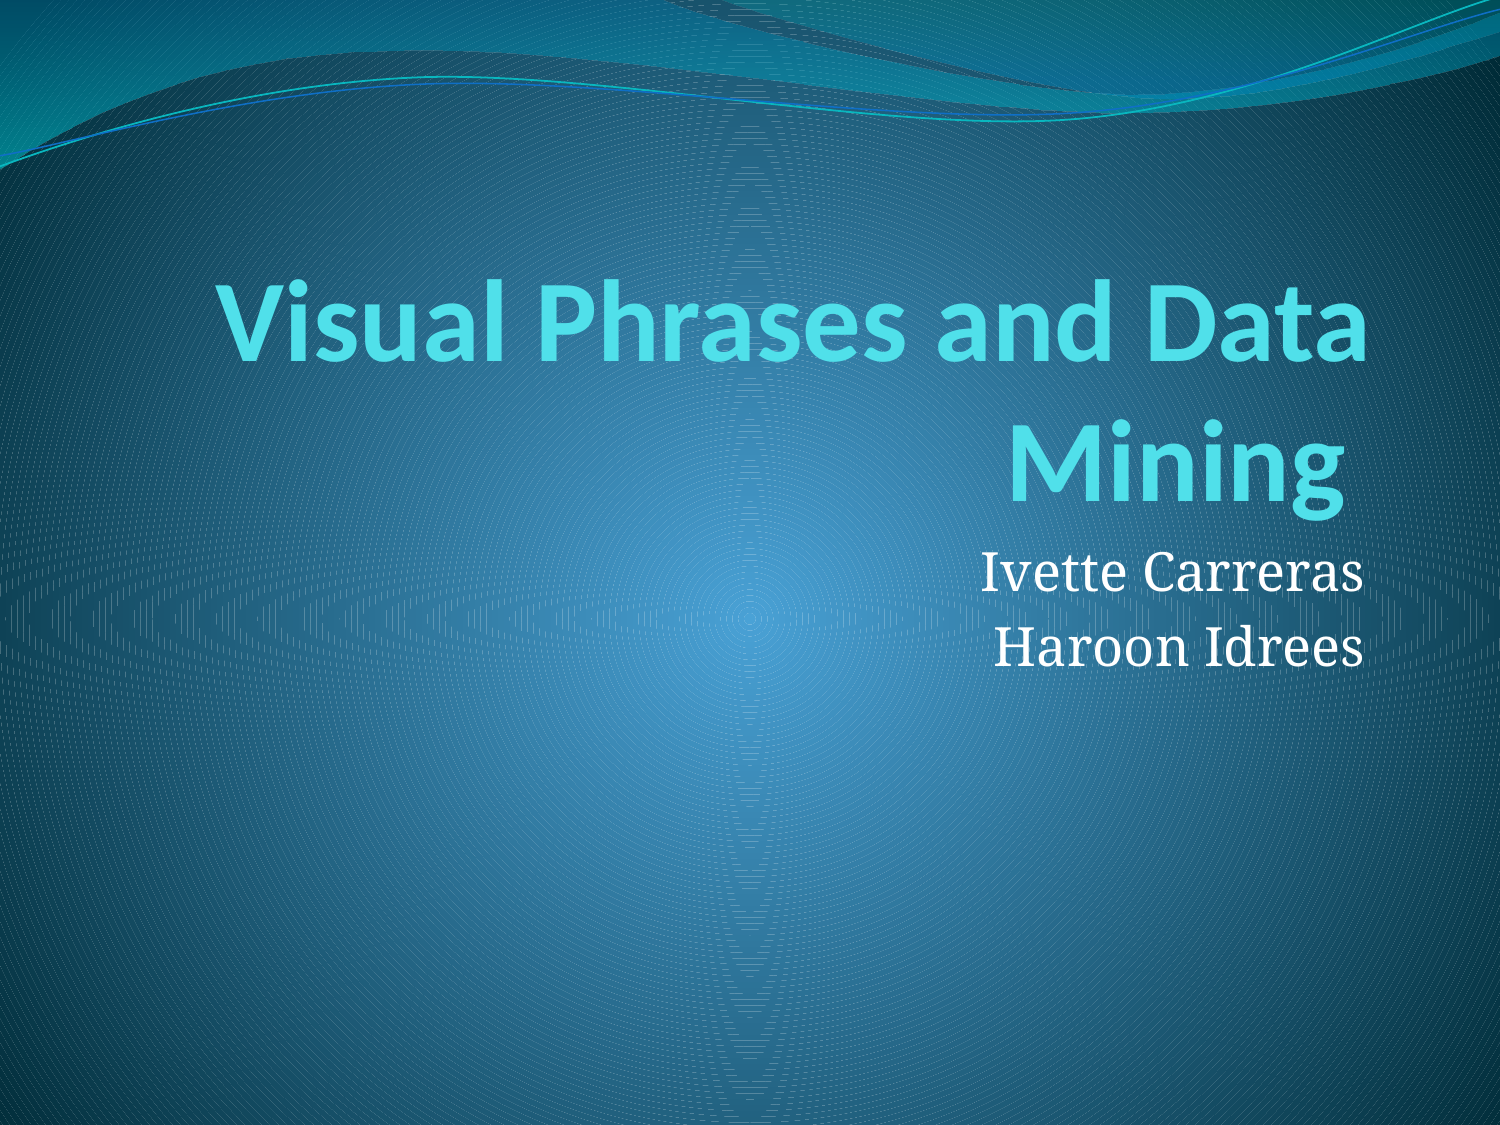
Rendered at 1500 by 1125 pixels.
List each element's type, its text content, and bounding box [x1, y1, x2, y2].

title Visual Phrases and Data Mining [87, 224, 1376, 525]
subtitle Ivette Carreras Haroon Idrees [87, 529, 1376, 818]
